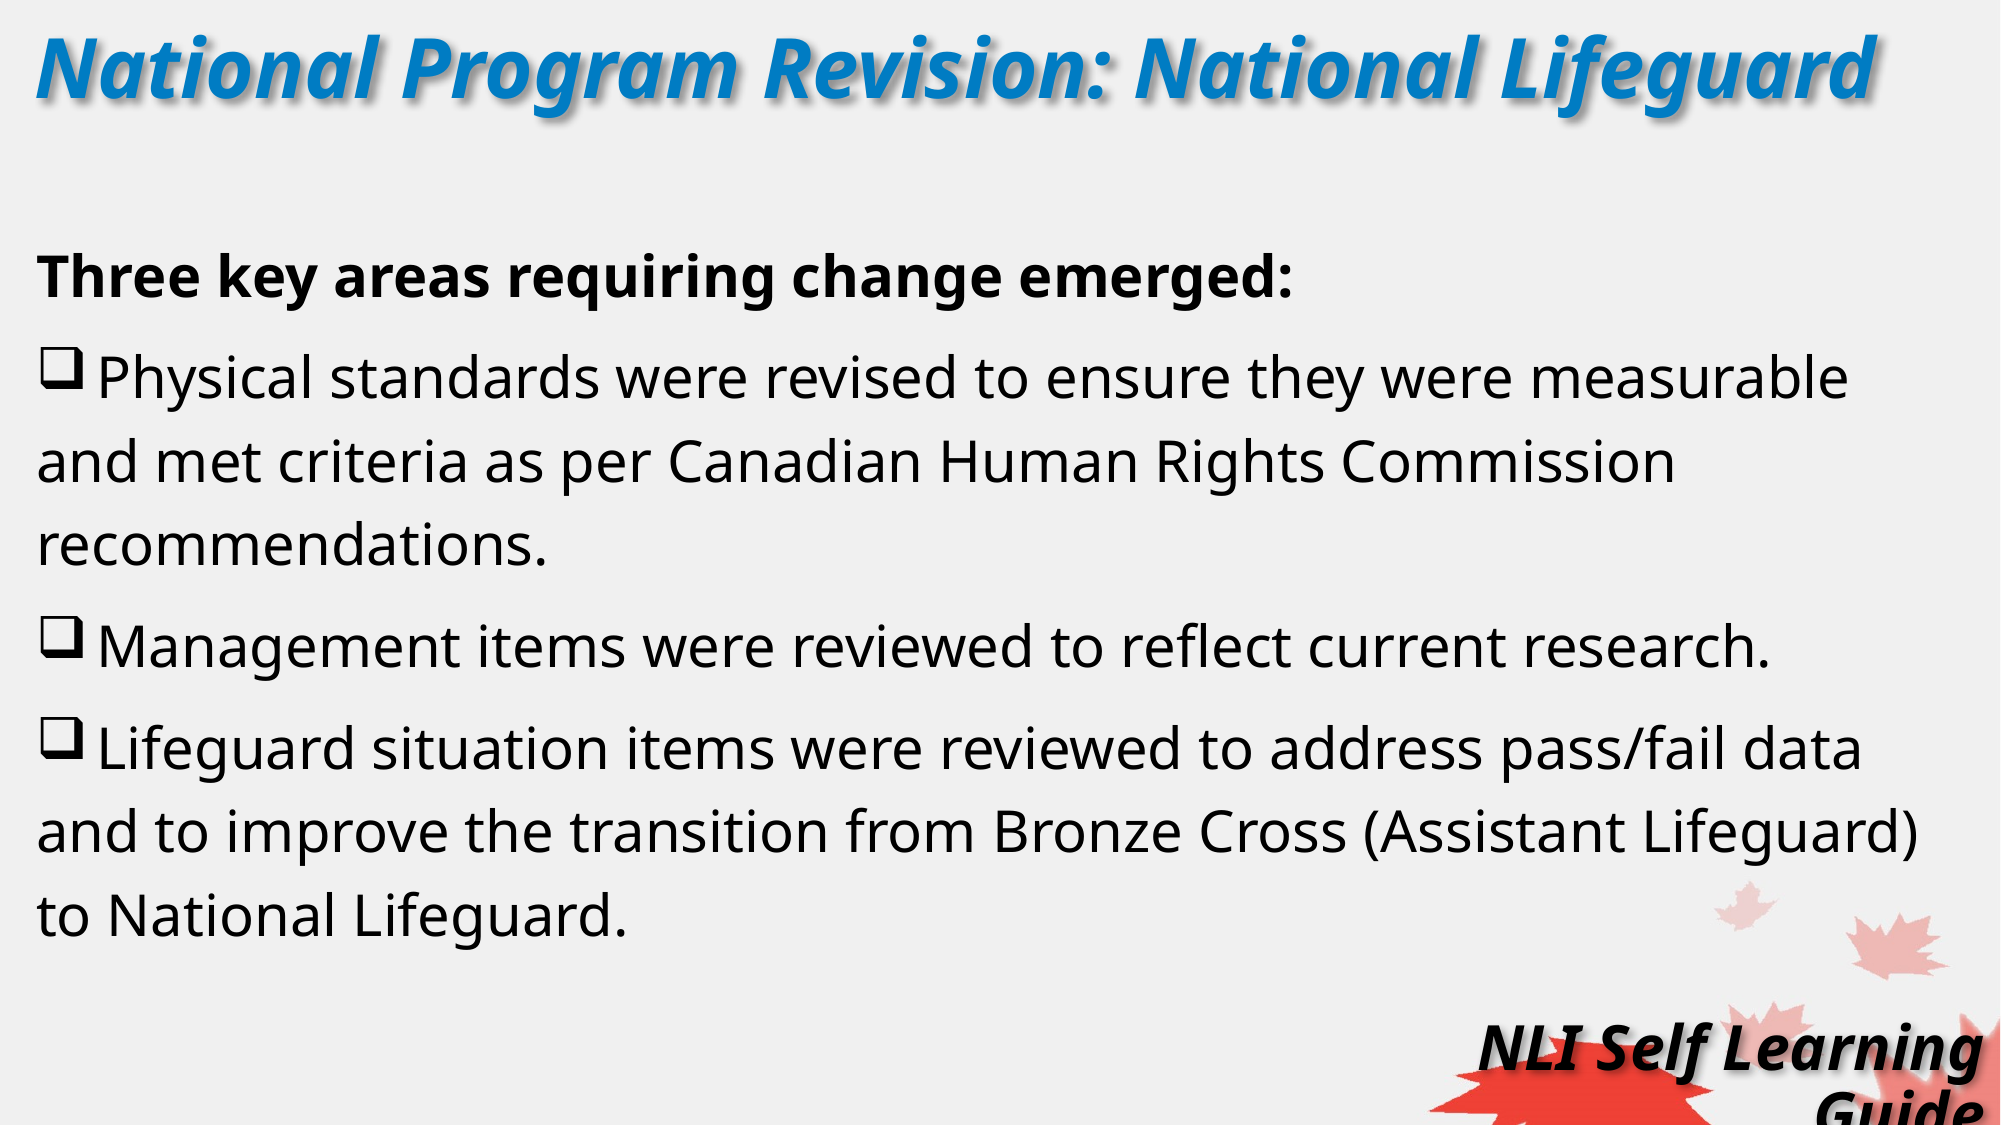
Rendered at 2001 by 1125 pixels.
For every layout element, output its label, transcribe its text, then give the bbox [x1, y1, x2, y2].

text_box National Program Revision: National Lifeguard [19, 7, 1978, 137]
text_box Three key areas requiring change emerged: Physical standards were revised to ensure they were measurable and met criteria as per Canadian Human Rights Commission recommendations. Management items were reviewed to reflect current research. Lifeguard situation items were reviewed to address pass/fail data and to improve the transition from Bronze Cross (Assistant Lifeguard) to National Lifeguard. [20, 217, 1979, 961]
text_box NLI Self Learning Guide [1290, 1042, 2000, 1125]
picture [0, 0, 2001, 1125]
